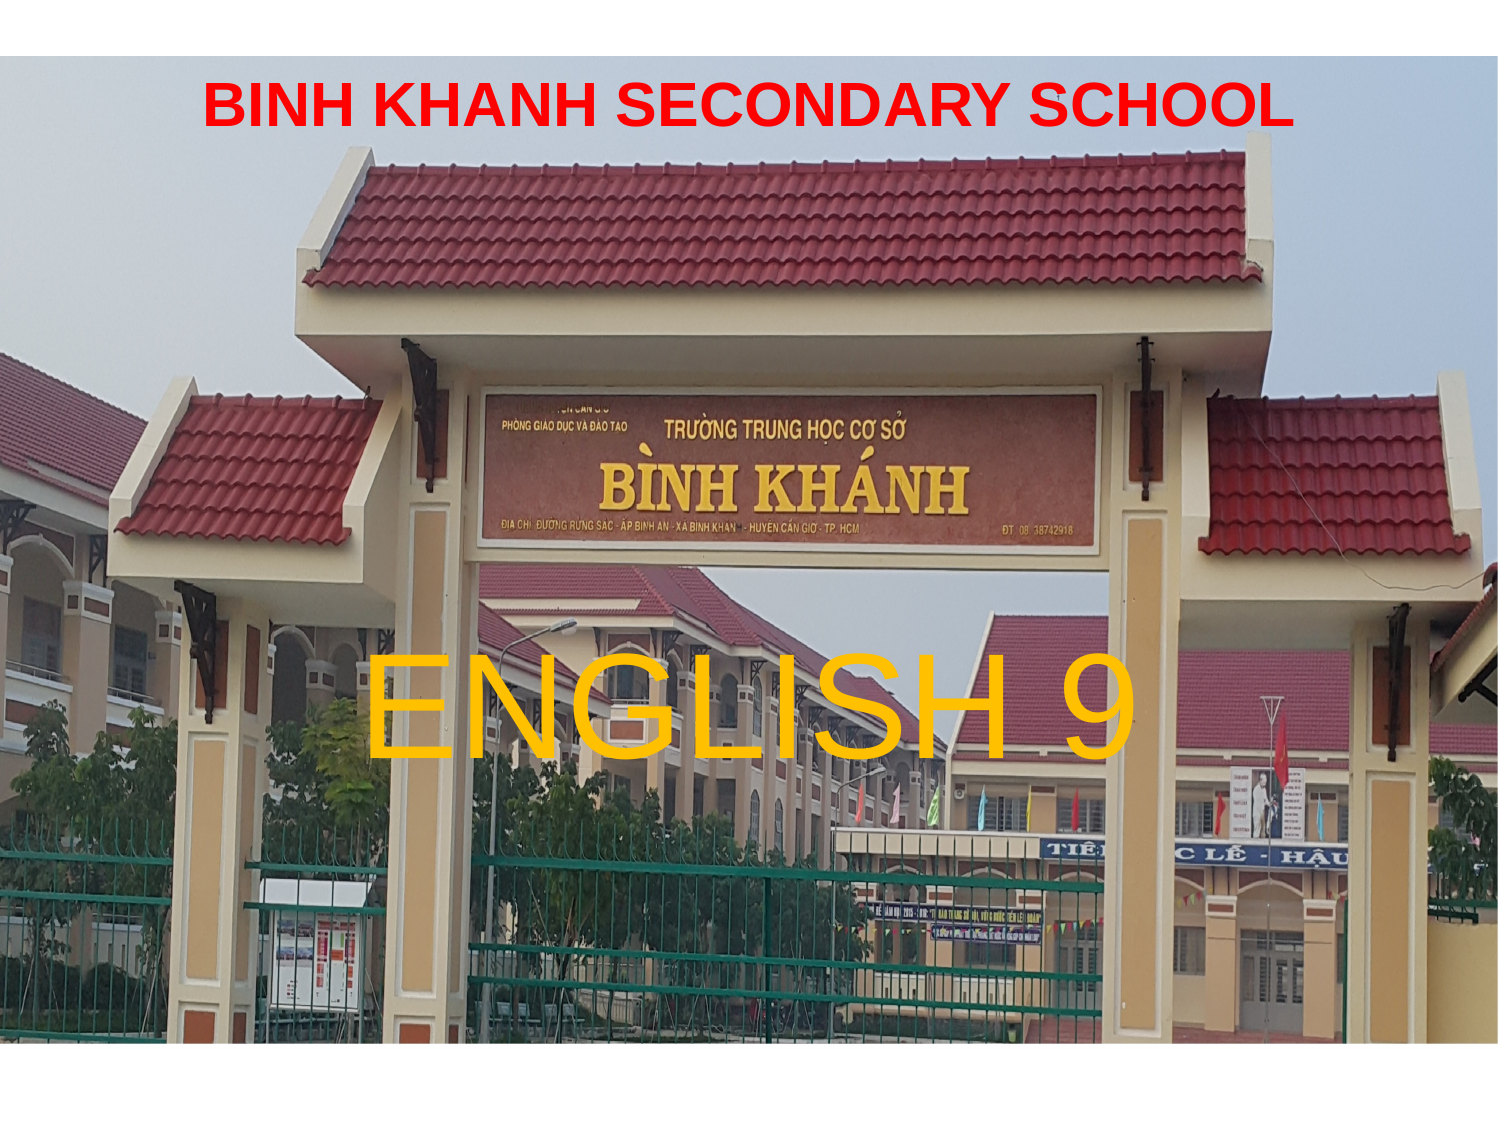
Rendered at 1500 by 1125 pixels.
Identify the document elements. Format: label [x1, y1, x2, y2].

picture [0, 56, 1500, 1051]
